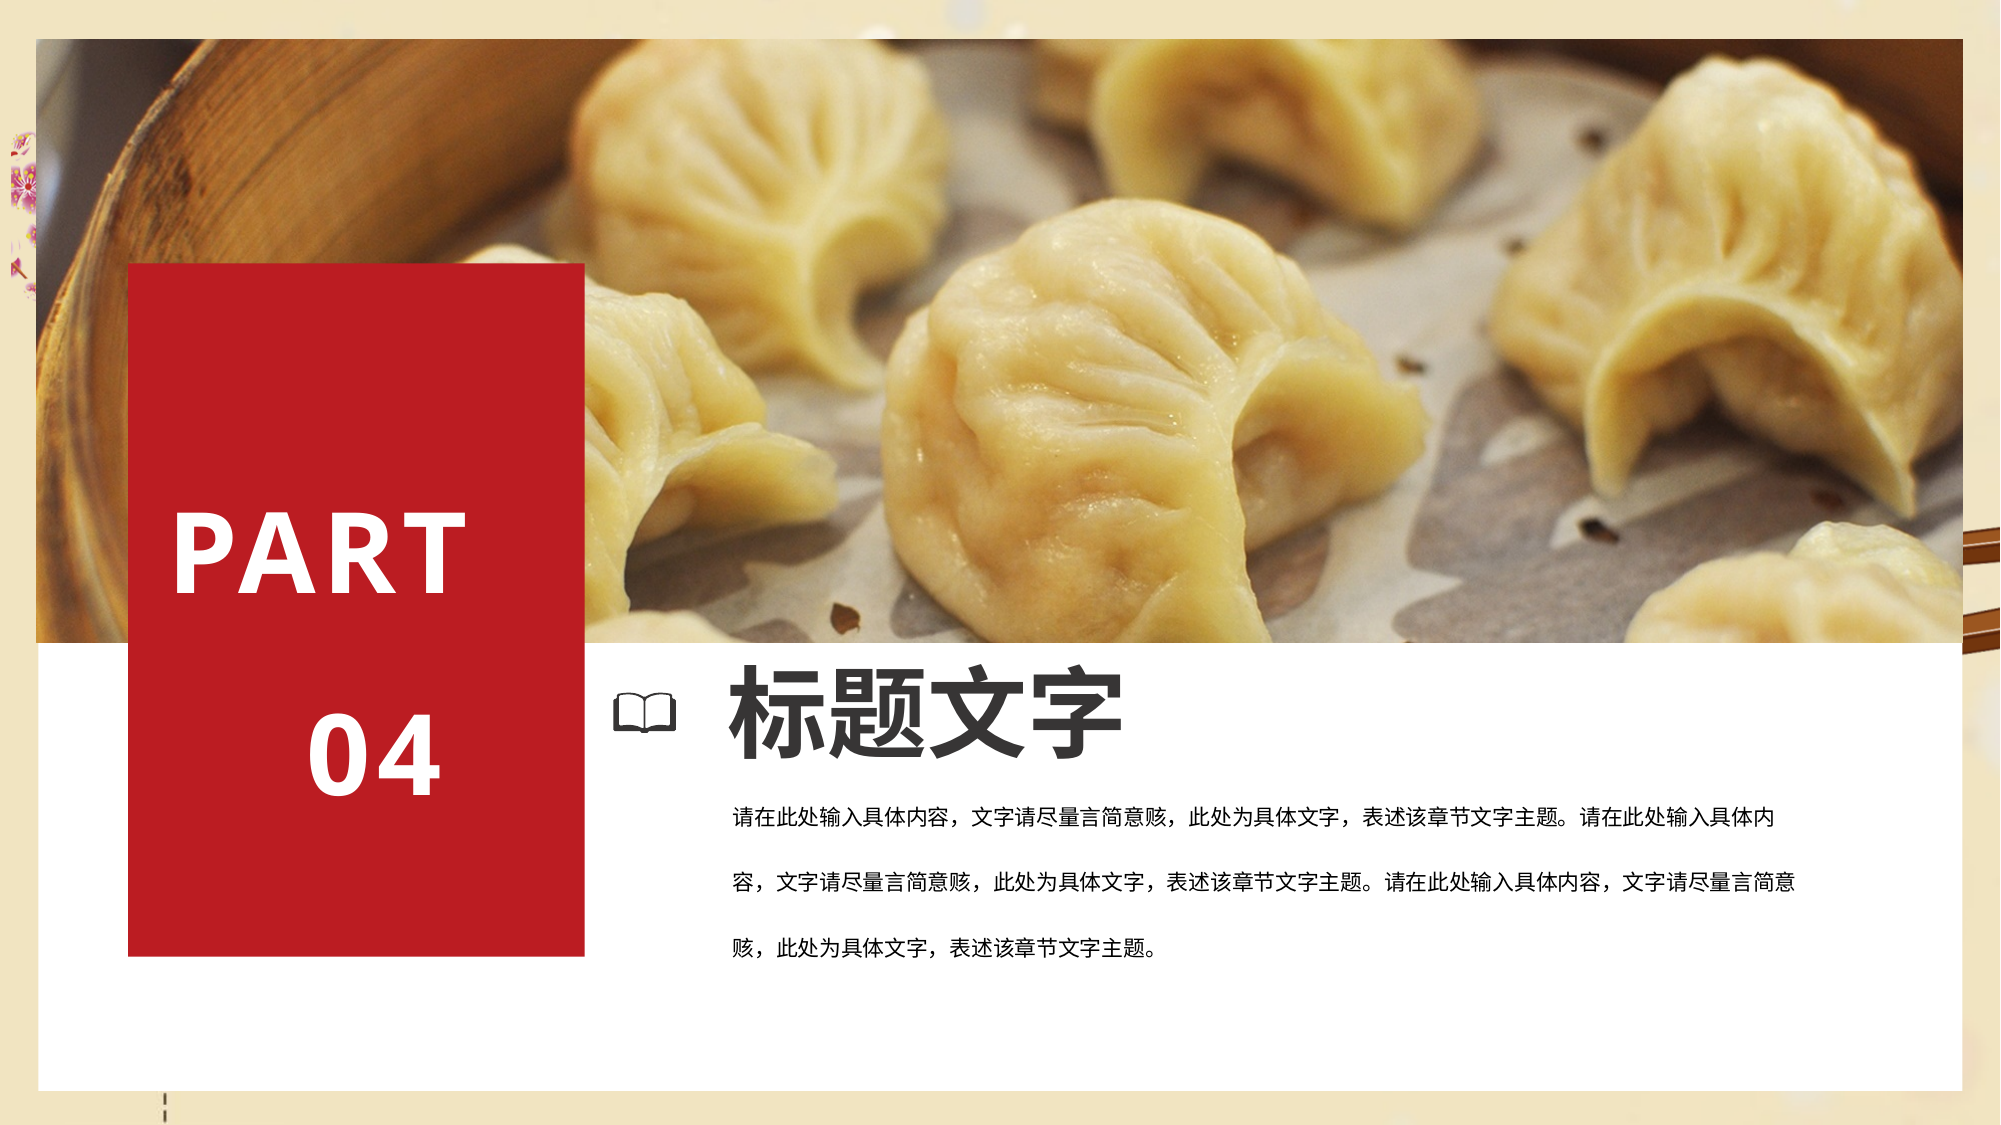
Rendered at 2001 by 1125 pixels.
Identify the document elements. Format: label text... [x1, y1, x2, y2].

text_box 请在此处输入具体内容，文字请尽量言简意赅，此处为具体文字，表述该章节文字主题。请在此处输入具体内容，文字请尽量言简意赅，此处为具体文字，表述该章节文字主题。请在此处输入具体内容，文字请尽量言简意赅，此处为具体文字，表述该章节文字主题。 [732, 763, 1814, 1092]
text_box [613, 692, 676, 733]
text_box 标题文字 [712, 643, 1320, 778]
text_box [128, 263, 585, 957]
picture [0, 0, 2001, 1125]
